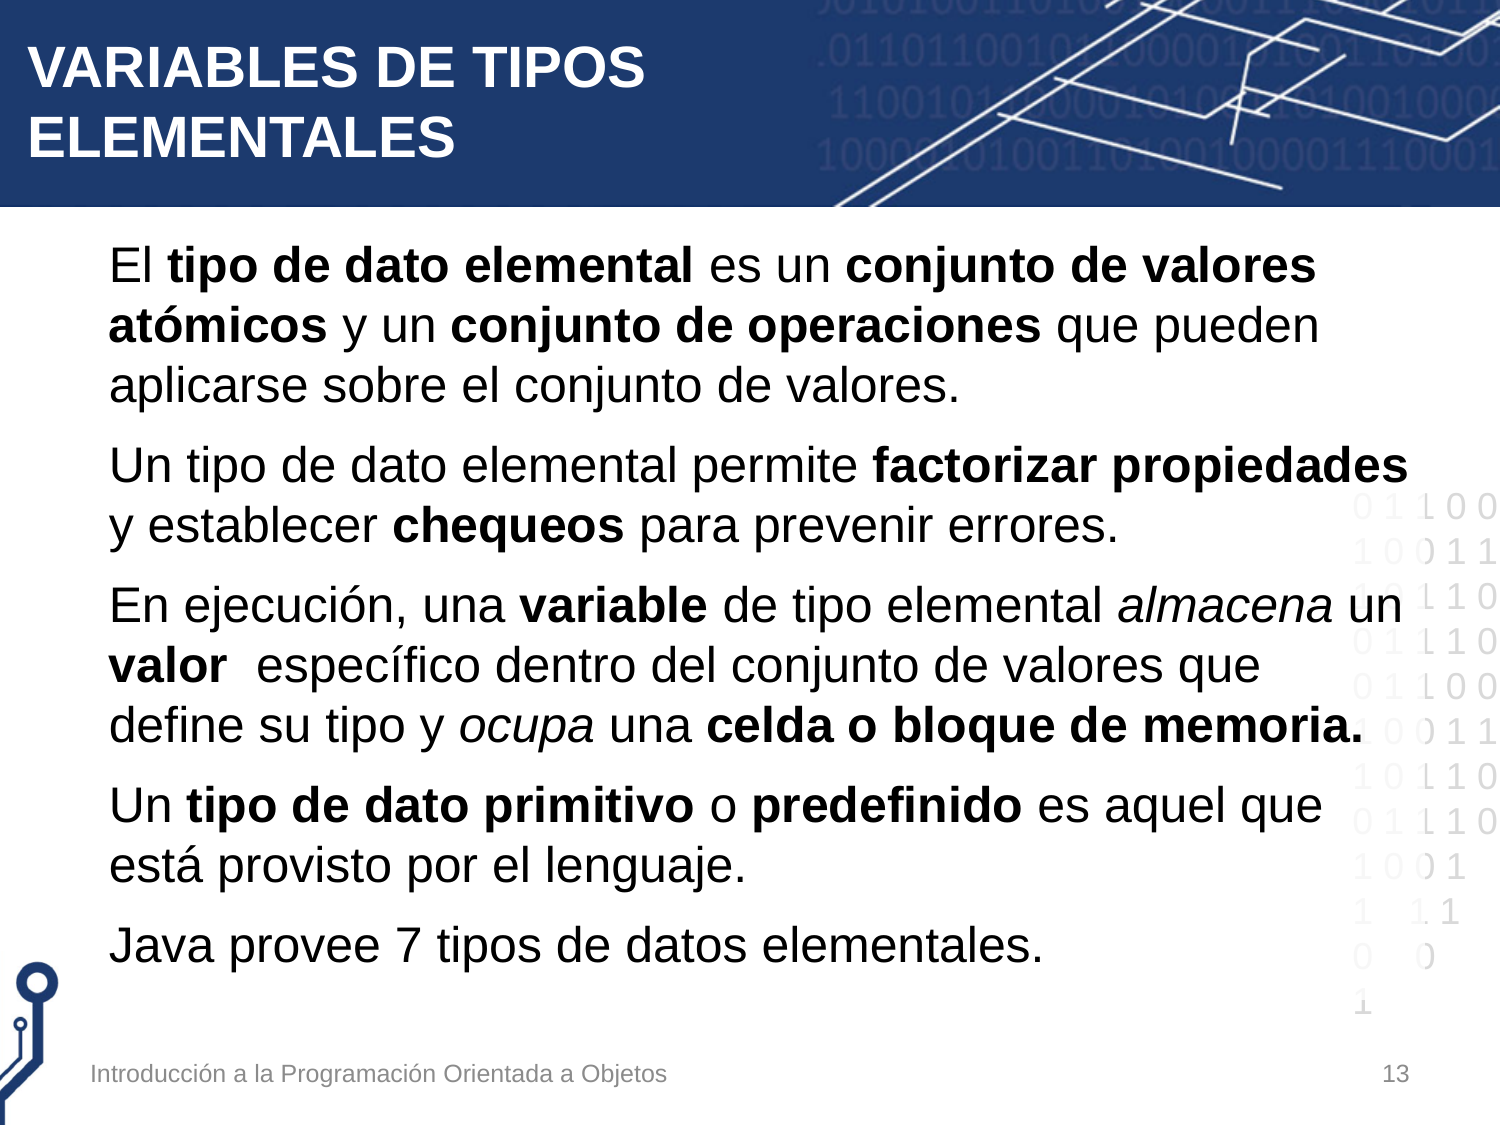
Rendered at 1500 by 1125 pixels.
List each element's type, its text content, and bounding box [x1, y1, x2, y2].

list El tipo de dato elemental es un conjunto de valores atómicos y un conjunto de operaciones que pueden aplicarse sobre el conjunto de valores. Un tipo de dato elemental permite factorizar propiedades y establecer chequeos para prevenir errores. En ejecución, una variable de tipo elemental almacena un valor específico dentro del conjunto de valores que define su tipo y ocupa una celda o bloque de memoria. Un tipo de dato primitivo o predefinido es aquel que está provisto por el lenguaje. Java provee 7 tipos de datos elementales. [75, 224, 1425, 1000]
footer Introducción a la Programación Orientada a Objetos [75, 1042, 725, 1103]
title VARIABLES DE TIPOS ELEMENTALES [12, 5, 963, 193]
picture [0, 0, 1500, 207]
picture [0, 951, 64, 1125]
slide_number 13 [1074, 1042, 1425, 1103]
